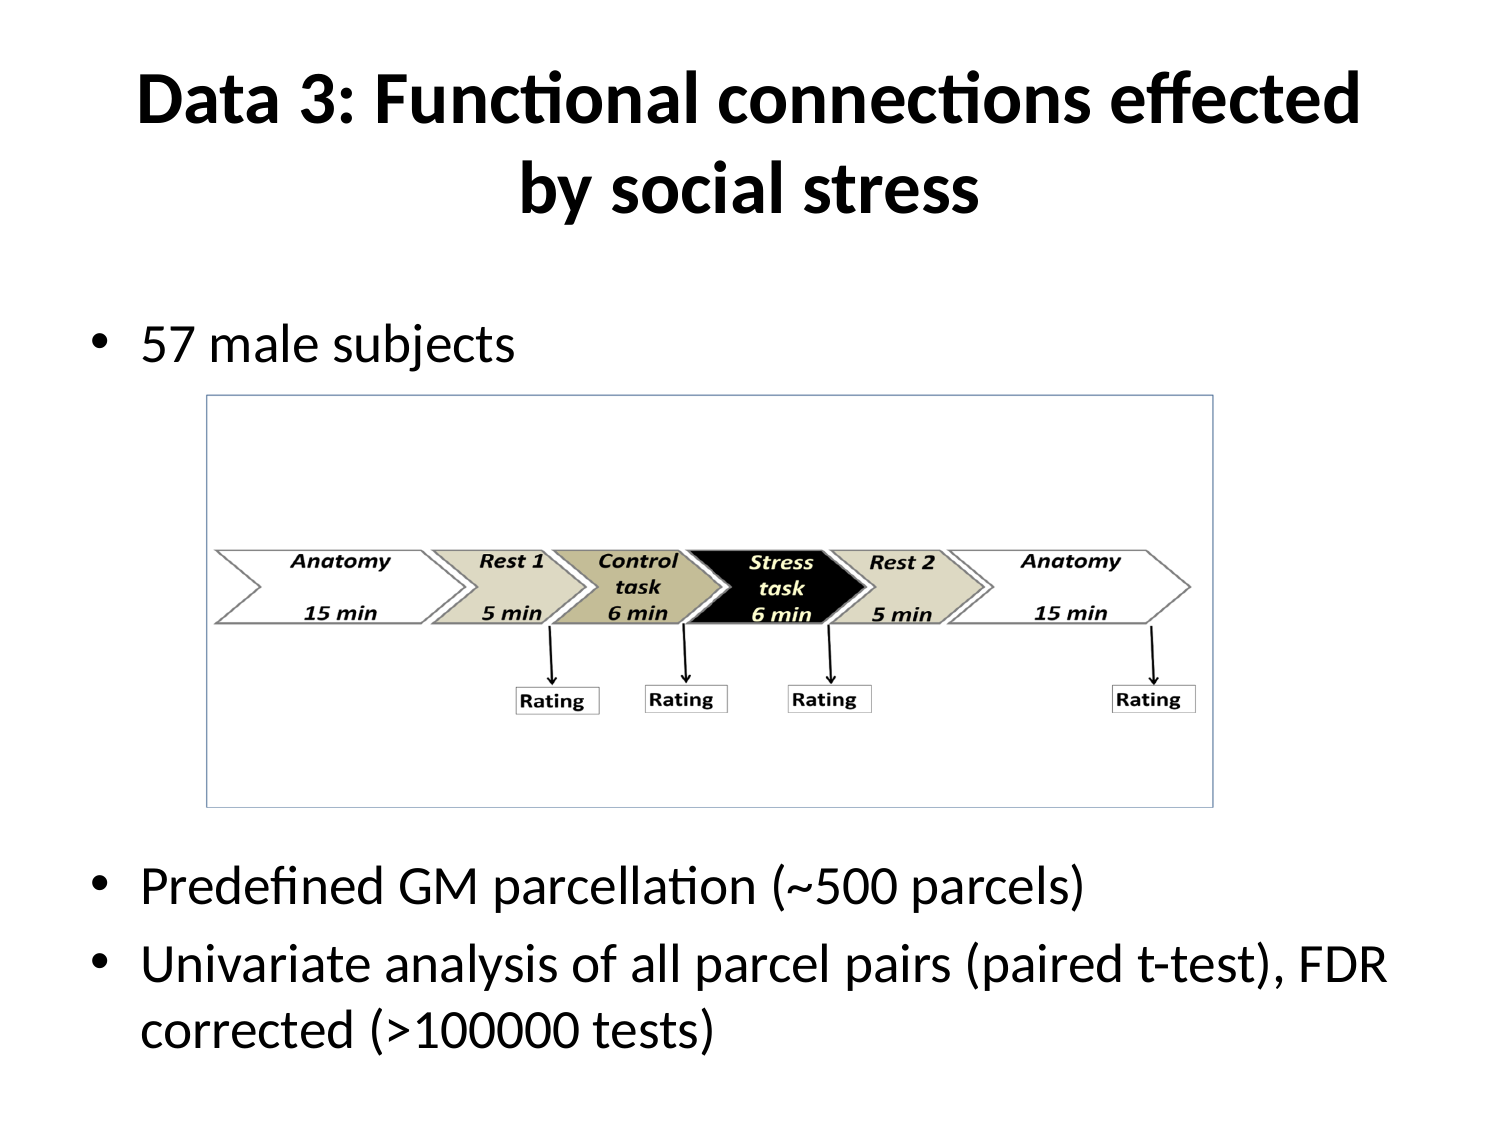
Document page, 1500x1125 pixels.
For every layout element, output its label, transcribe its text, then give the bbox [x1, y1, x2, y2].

picture [199, 384, 1226, 818]
title Data 3: Functional connections effected by social stress [75, 45, 1425, 233]
list 57 male subjects Predefined GM parcellation (~500 parcels) Univariate analysis of all parcel pairs (paired t-test), FDR corrected (>100000 tests) [75, 299, 1425, 1075]
